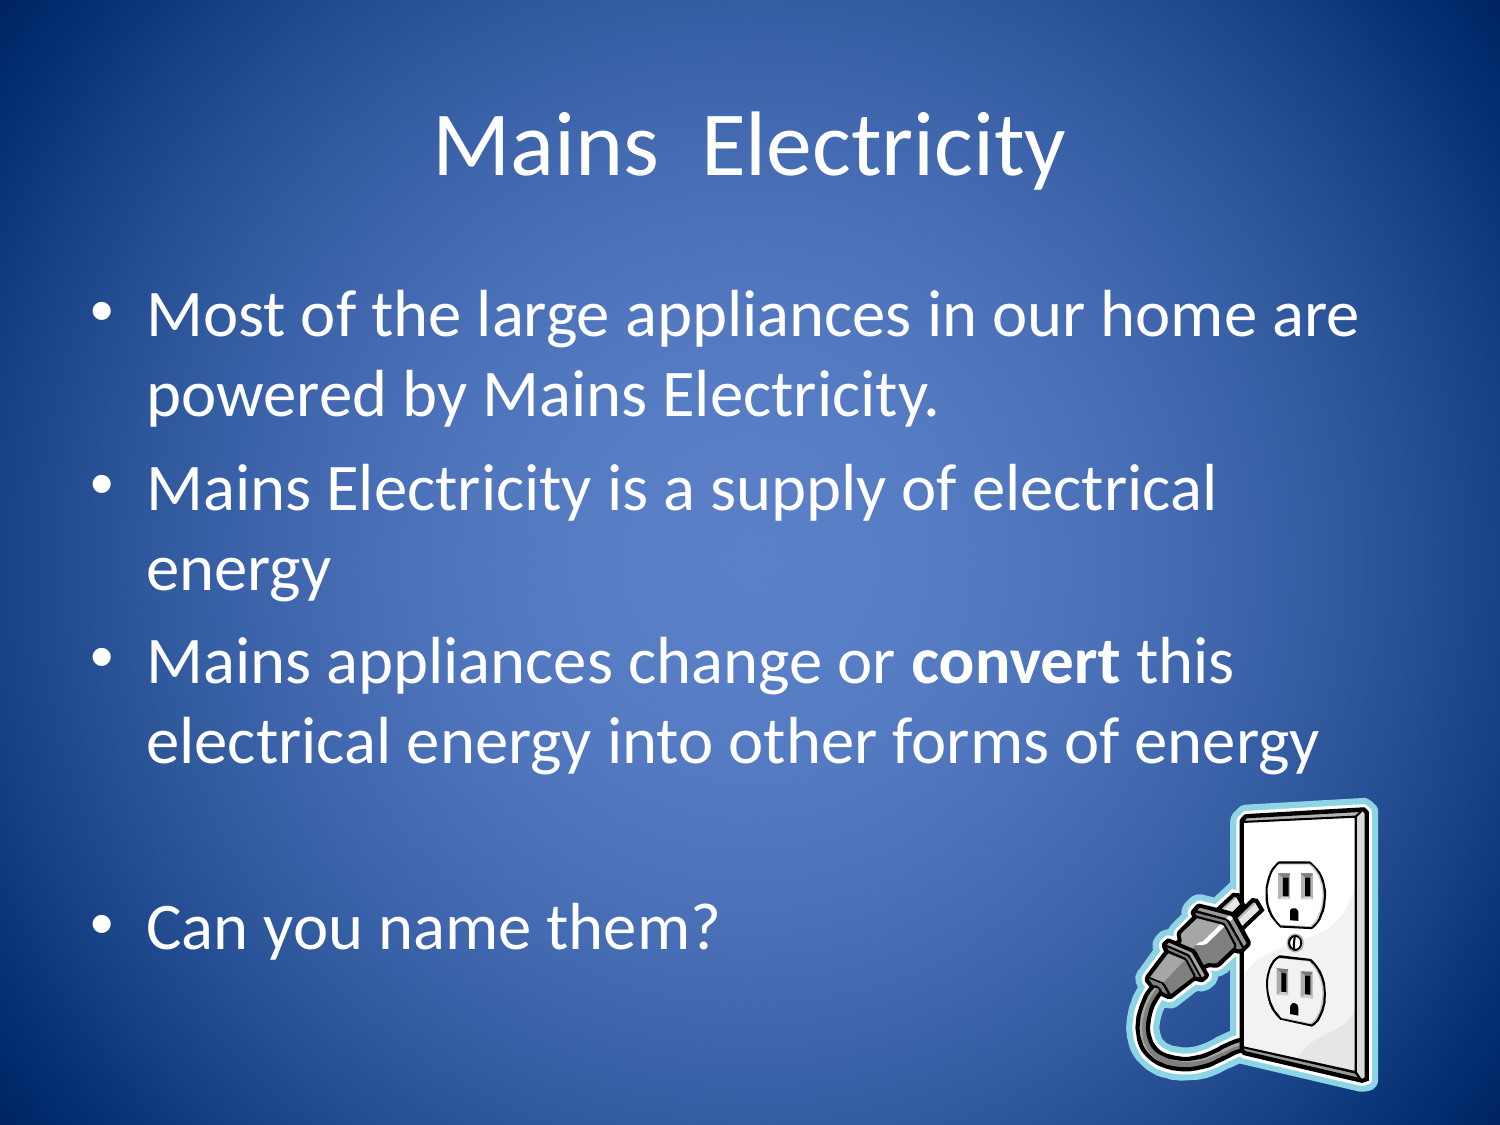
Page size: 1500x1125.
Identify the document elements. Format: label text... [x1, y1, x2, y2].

list Most of the large appliances in our home are powered by Mains Electricity. Mains Electricity is a supply of electrical energy Mains appliances change or convert this electrical energy into other forms of energy Can you name them? [75, 262, 1425, 1005]
picture [0, 0, 1500, 1125]
title Mains Electricity [75, 45, 1425, 233]
